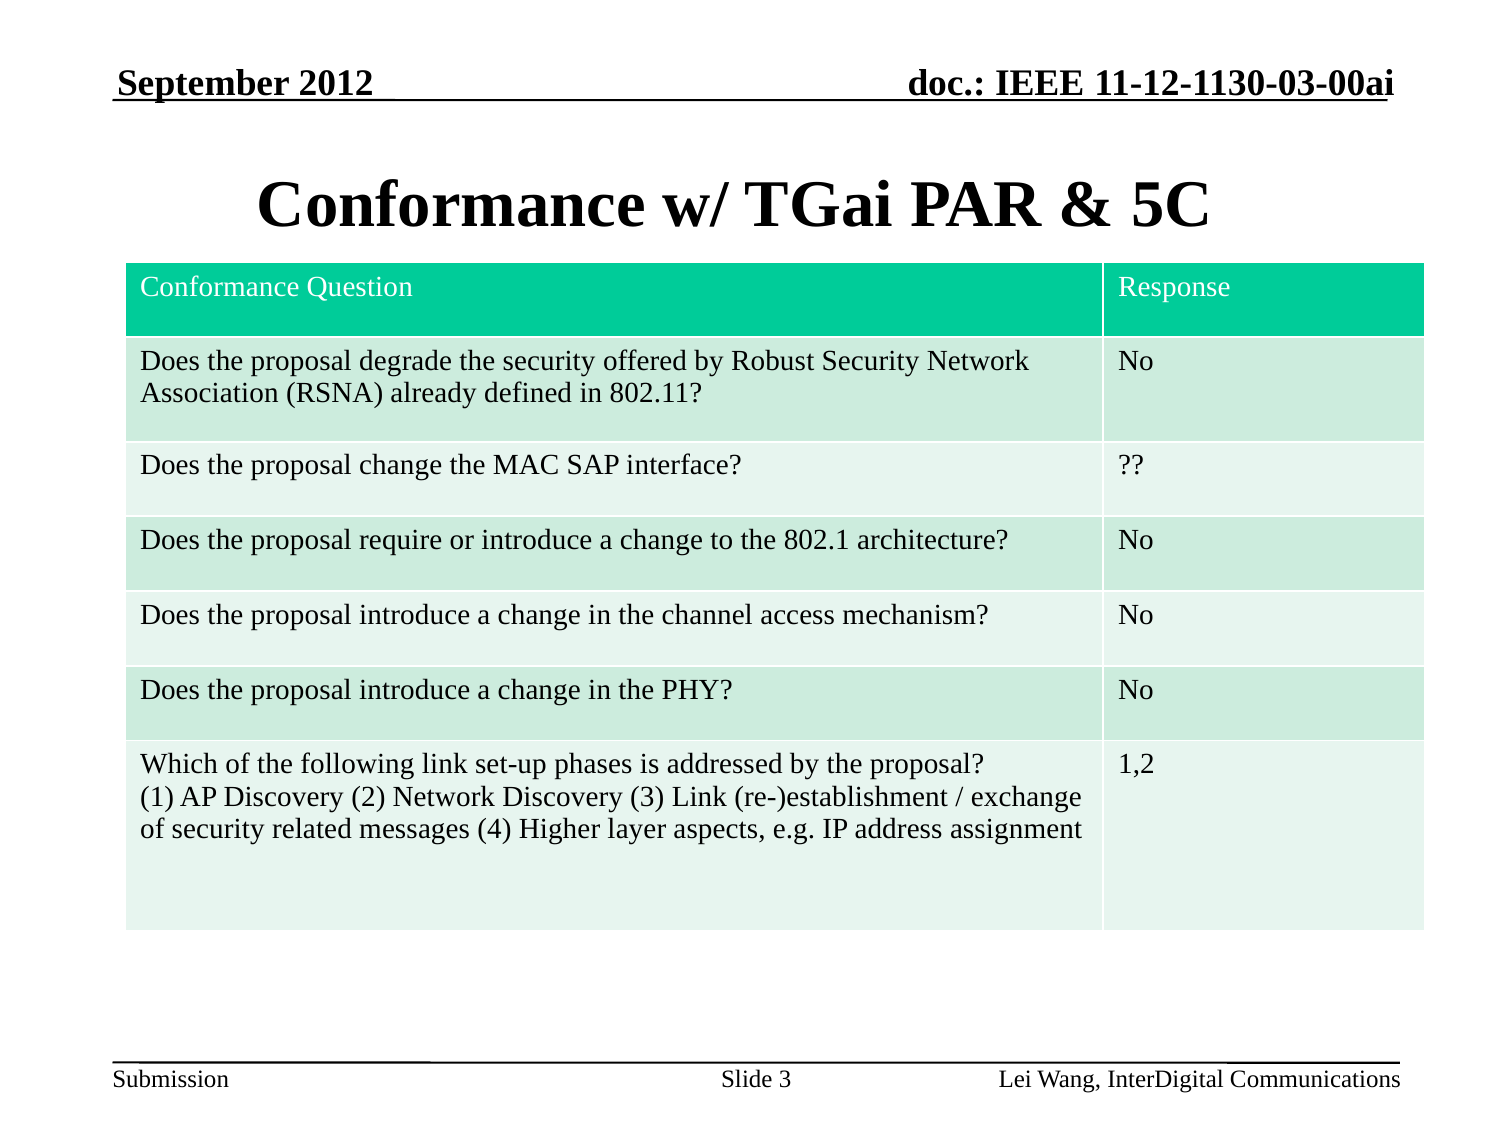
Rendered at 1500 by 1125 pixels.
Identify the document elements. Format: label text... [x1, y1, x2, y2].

table_cell Does the proposal introduce a change in the channel access mechanism? [126, 592, 1102, 665]
table_cell Does the proposal change the MAC SAP interface? [126, 443, 1102, 515]
table_header Response [1104, 263, 1424, 336]
table_cell Which of the following link set-up phases is addressed by the proposal? (1) AP Discovery (2) Network Discovery (3) Link (re-)establishment / exchange of security related messages (4) Higher layer aspects, e.g. IP address assignment [126, 741, 1102, 930]
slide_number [116, 58, 507, 104]
table_cell Does the proposal introduce a change in the PHY? [126, 667, 1102, 740]
table_cell No [1104, 592, 1424, 665]
table_cell ?? [1104, 443, 1424, 515]
table_cell No [1104, 517, 1424, 590]
table_cell Does the proposal require or introduce a change to the 802.1 architecture? [126, 517, 1102, 590]
table_cell No [1104, 667, 1424, 740]
slide_number Slide 3 [712, 1061, 800, 1123]
table_cell 1,2 [1104, 741, 1424, 930]
footer Lei Wang, InterDigital Communications [918, 1062, 1402, 1093]
text_box Conformance w/ TGai PAR & 5C [106, 112, 1382, 288]
table_cell Does the proposal degrade the security offered by Robust Security Network Association (RSNA) already defined in 802.11? [126, 338, 1102, 441]
table_header Conformance Question [126, 263, 1102, 336]
table_cell No [1104, 338, 1424, 441]
